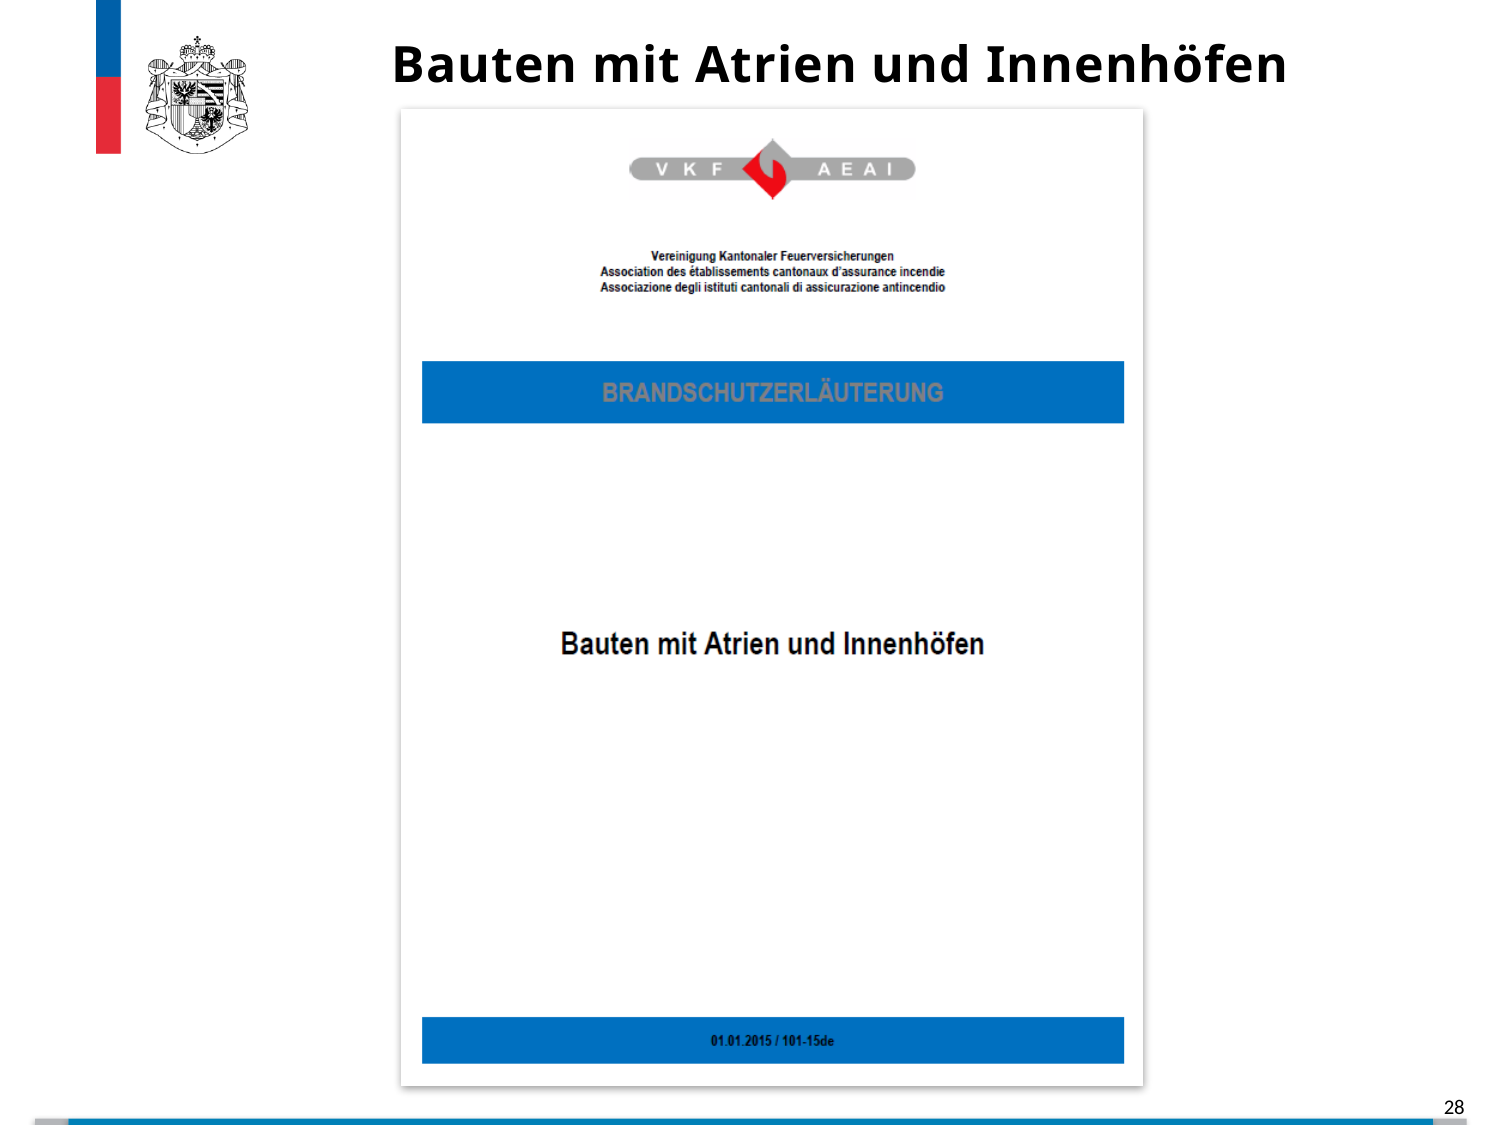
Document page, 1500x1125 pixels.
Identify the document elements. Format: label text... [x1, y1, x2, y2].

subtitle Bauten mit Atrien und Innenhöfen [391, 32, 1432, 124]
picture [96, 0, 248, 154]
slide_number 28 [1129, 1075, 1480, 1125]
picture [415, 123, 1129, 1072]
